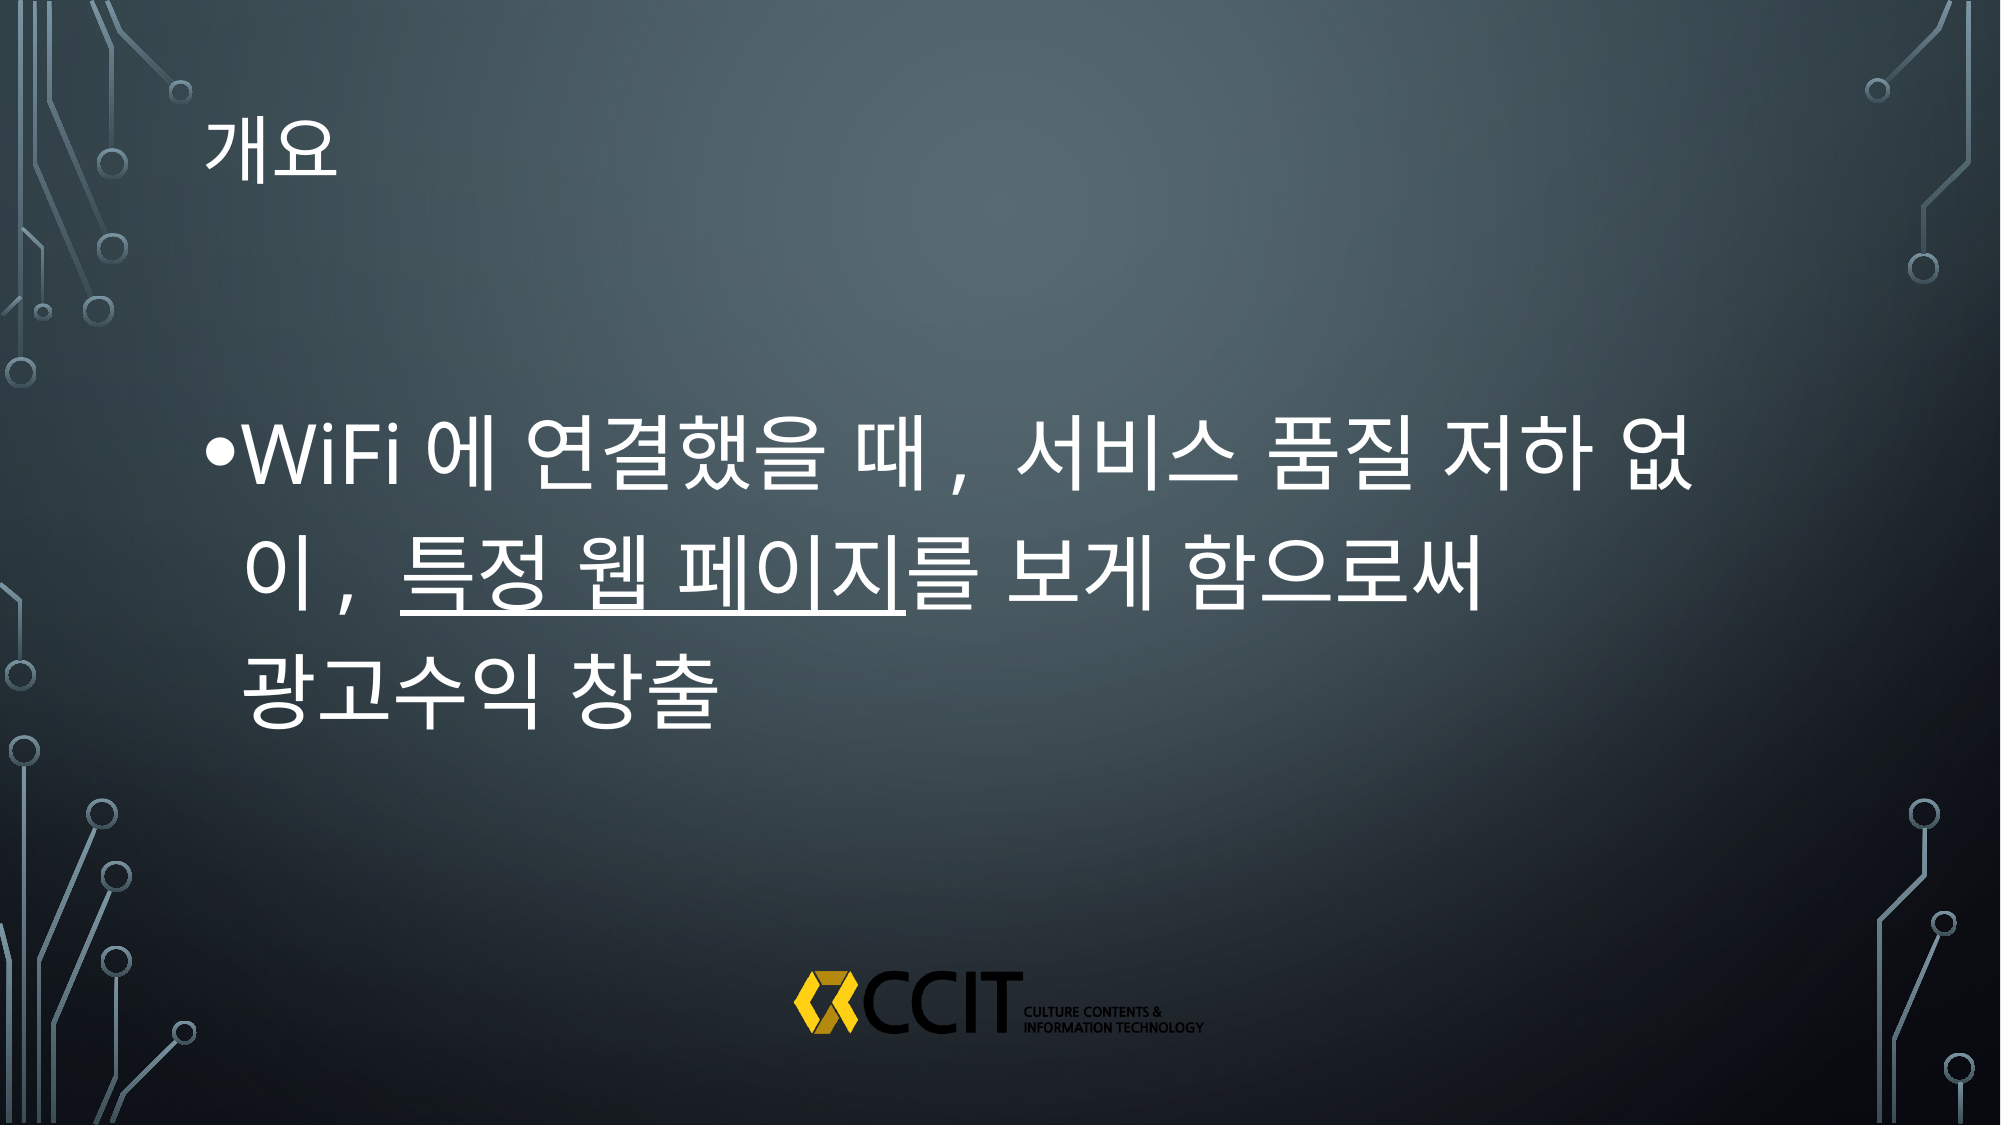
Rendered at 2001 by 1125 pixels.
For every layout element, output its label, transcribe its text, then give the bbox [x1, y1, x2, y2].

list WiFi에 연결했을 때, 서비스 품질 저하 없이, 특정 웹 페이지를 보게 함으로써 광고수익 창출 [187, 373, 1813, 752]
title 개요 [187, 101, 1813, 208]
picture [781, 958, 1219, 1046]
